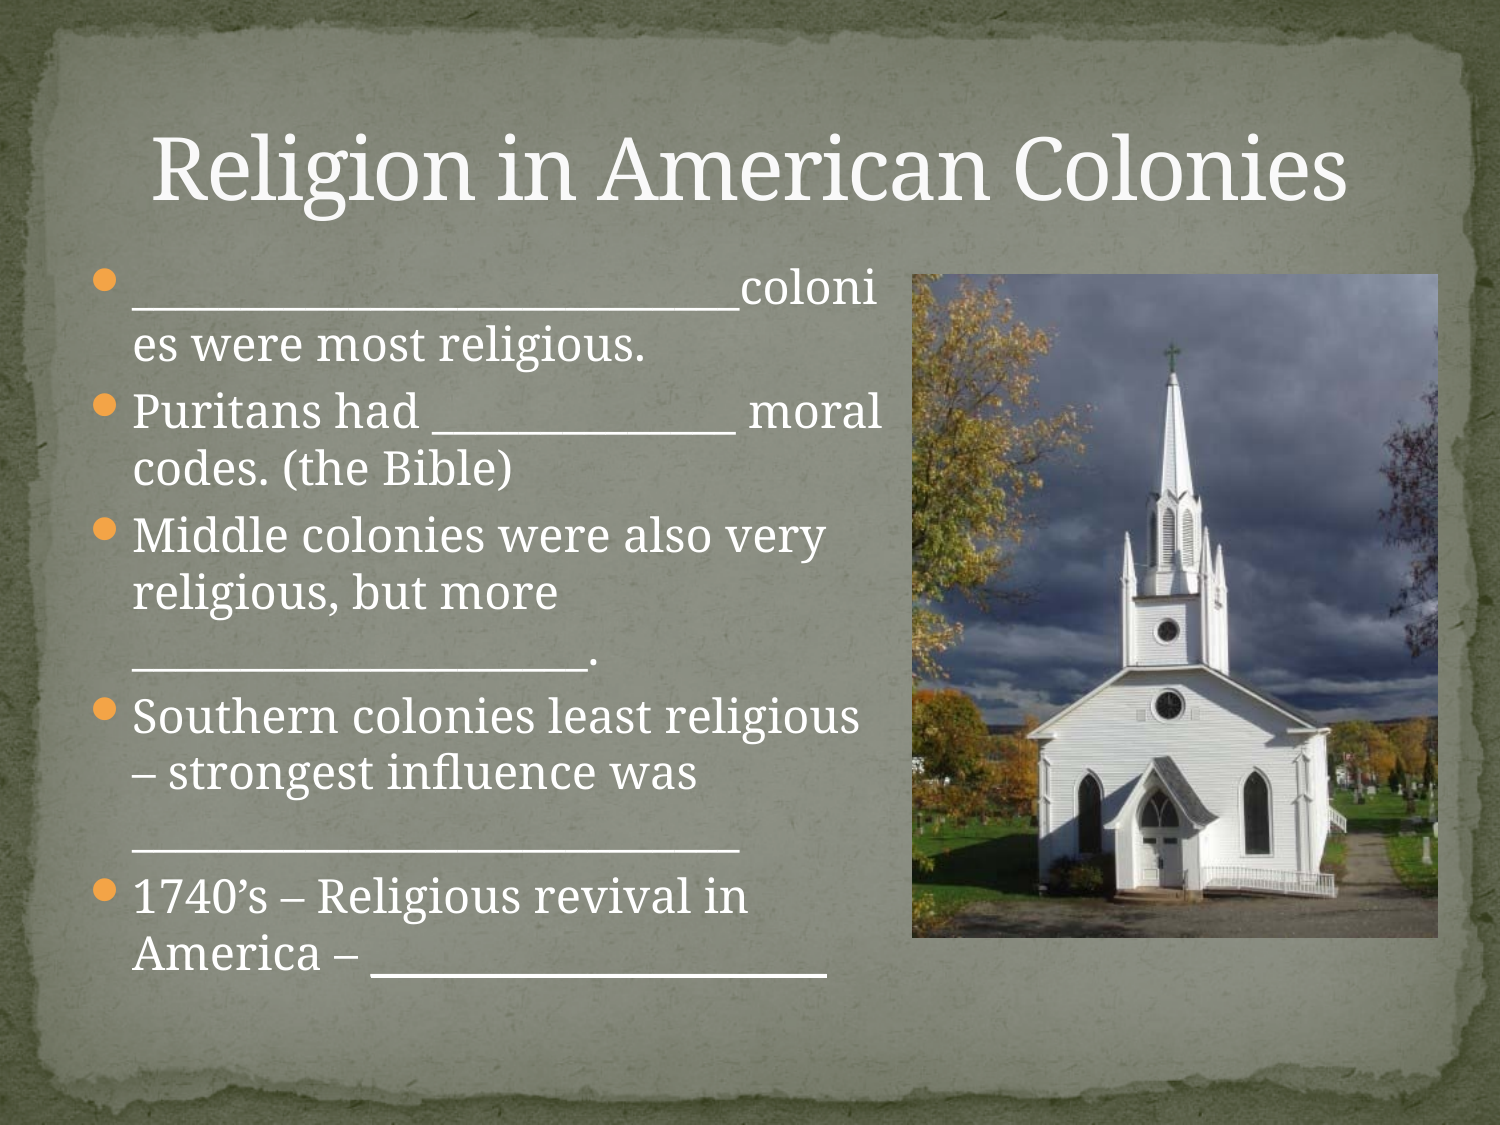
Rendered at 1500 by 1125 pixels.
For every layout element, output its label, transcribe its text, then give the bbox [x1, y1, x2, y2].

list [915, 277, 1436, 937]
list ____________________________colonies were most religious. Puritans had ______________ moral codes. (the Bible) Middle colonies were also very religious, but more _____________________. Southern colonies least religious – strongest influence was ____________________________ 1740’s – Religious revival in America – _____________________ [75, 249, 913, 1000]
title Religion in American Colonies [74, 24, 1425, 225]
